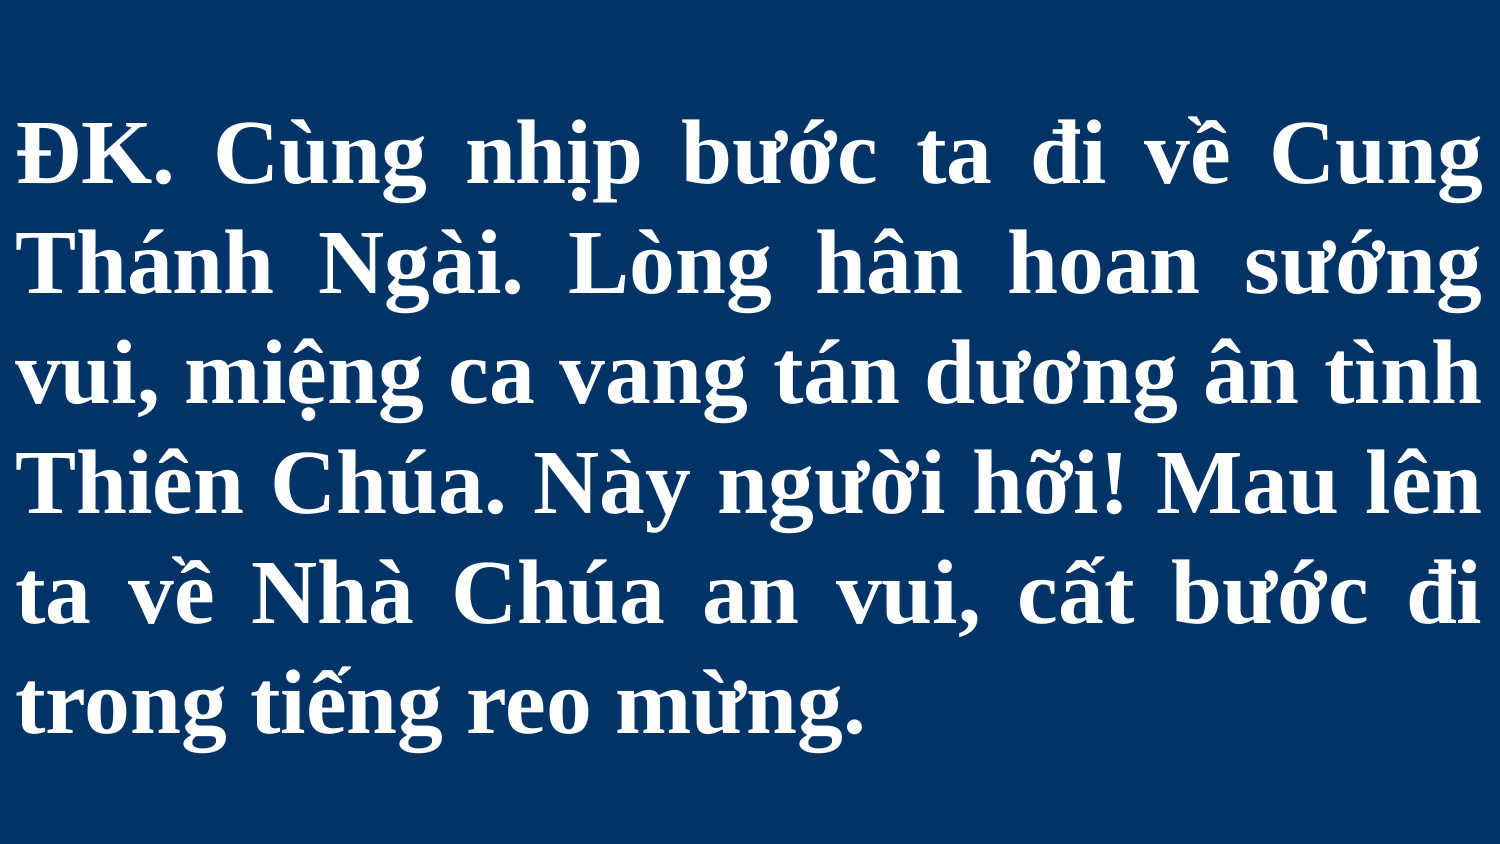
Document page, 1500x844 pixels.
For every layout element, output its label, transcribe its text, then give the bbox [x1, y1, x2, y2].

title ĐK. Cùng nhịp bước ta đi về Cung Thánh Ngài. Lòng hân hoan sướng vui, miệng ca vang tán dương ân tình Thiên Chúa. Này người hỡi! Mau lên ta về Nhà Chúa an vui, cất bước đi trong tiếng reo mừng. [0, 0, 1500, 844]
